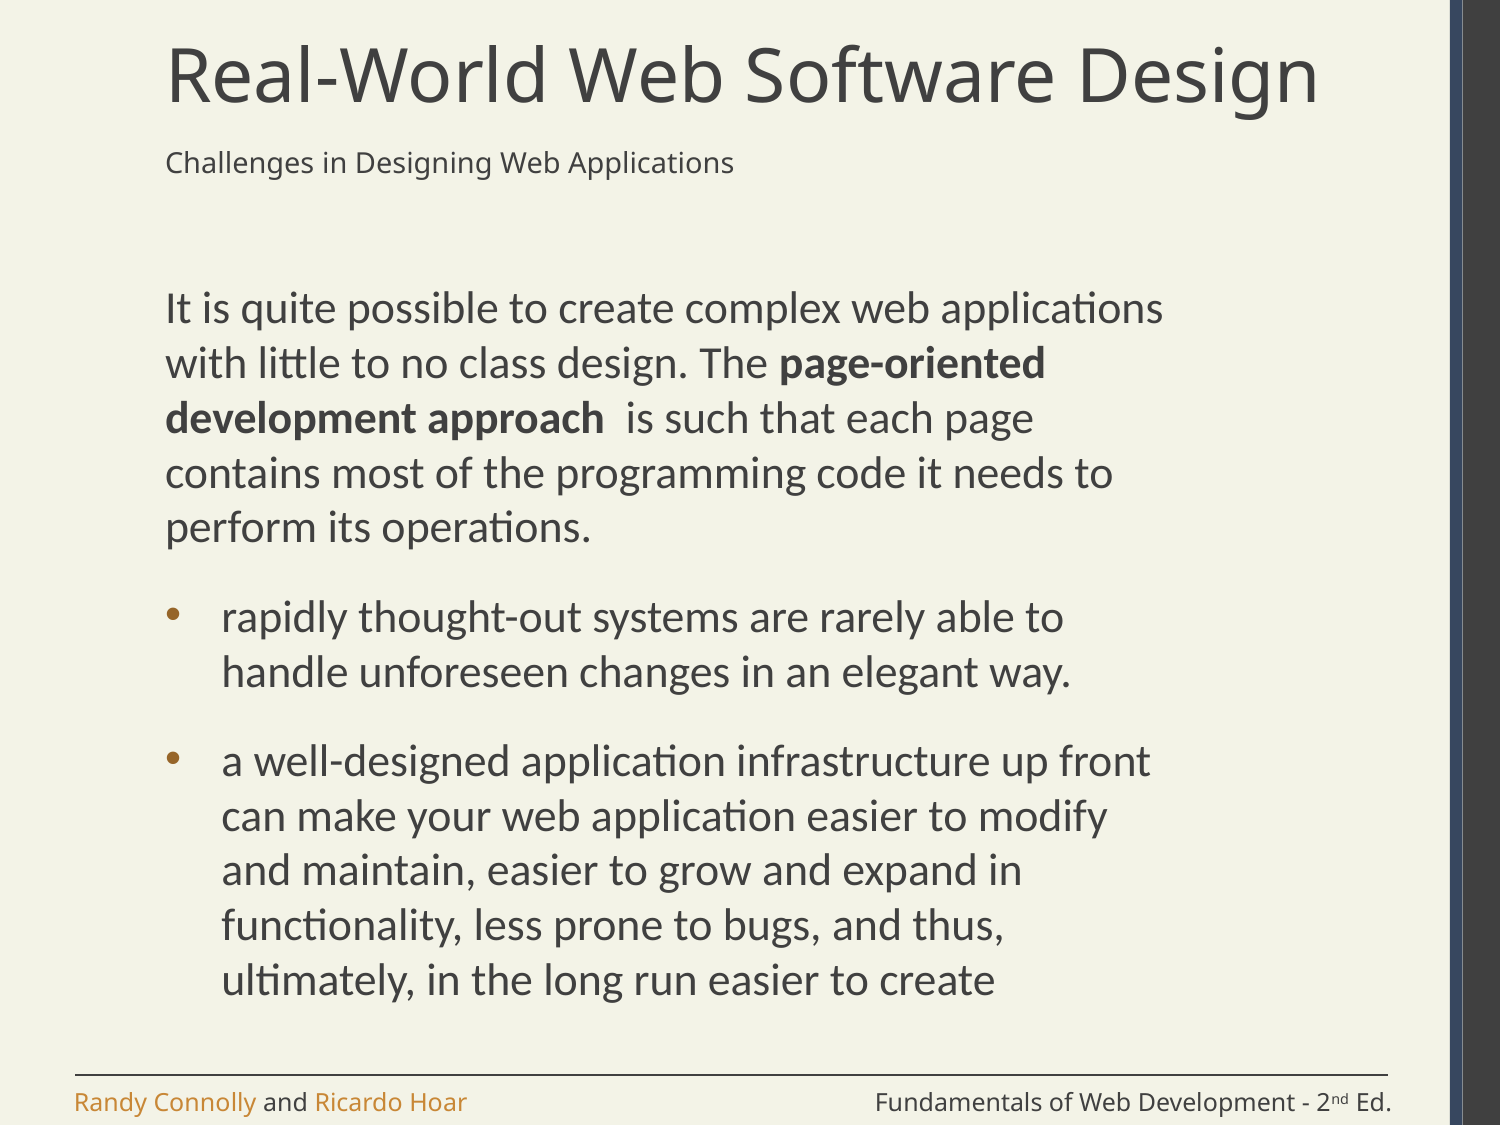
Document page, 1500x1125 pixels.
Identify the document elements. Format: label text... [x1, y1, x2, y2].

list It is quite possible to create complex web applications with little to no class design. The page-oriented development approach is such that each page contains most of the programming code it needs to perform its operations. rapidly thought-out systems are rarely able to handle unforeseen changes in an elegant way. a well-designed application infrastructure up front can make your web application easier to modify and maintain, easier to grow and expand in functionality, less prone to bugs, and thus, ultimately, in the long run easier to create [150, 270, 1200, 1013]
list Challenges in Designing Web Applications [150, 137, 1200, 188]
title Real-World Web Software Design [150, 20, 1425, 188]
